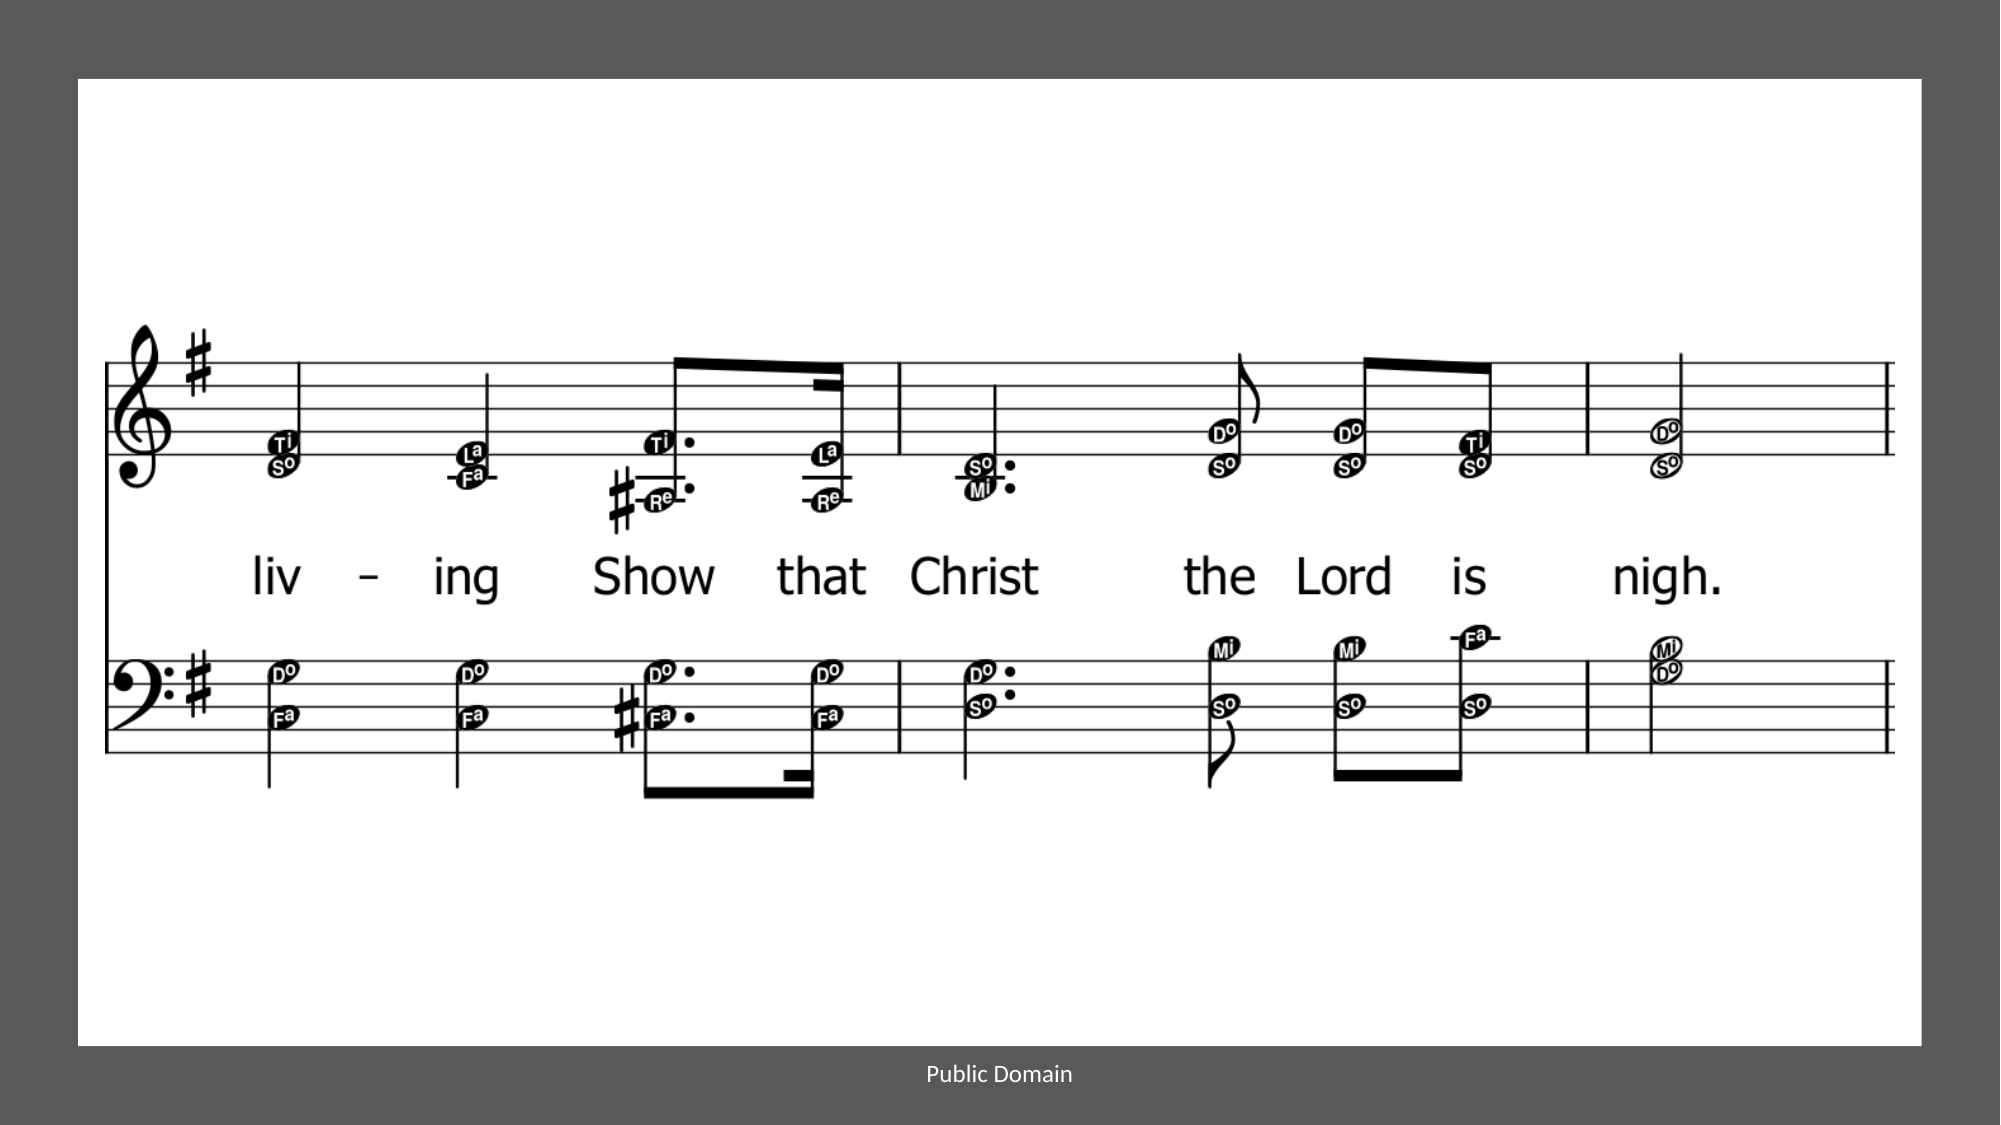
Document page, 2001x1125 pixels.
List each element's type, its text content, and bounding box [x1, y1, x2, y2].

footer Public Domain [662, 1042, 1338, 1103]
picture [105, 318, 1895, 807]
text_box [0, 0, 2000, 1125]
text_box [77, 78, 1923, 1047]
